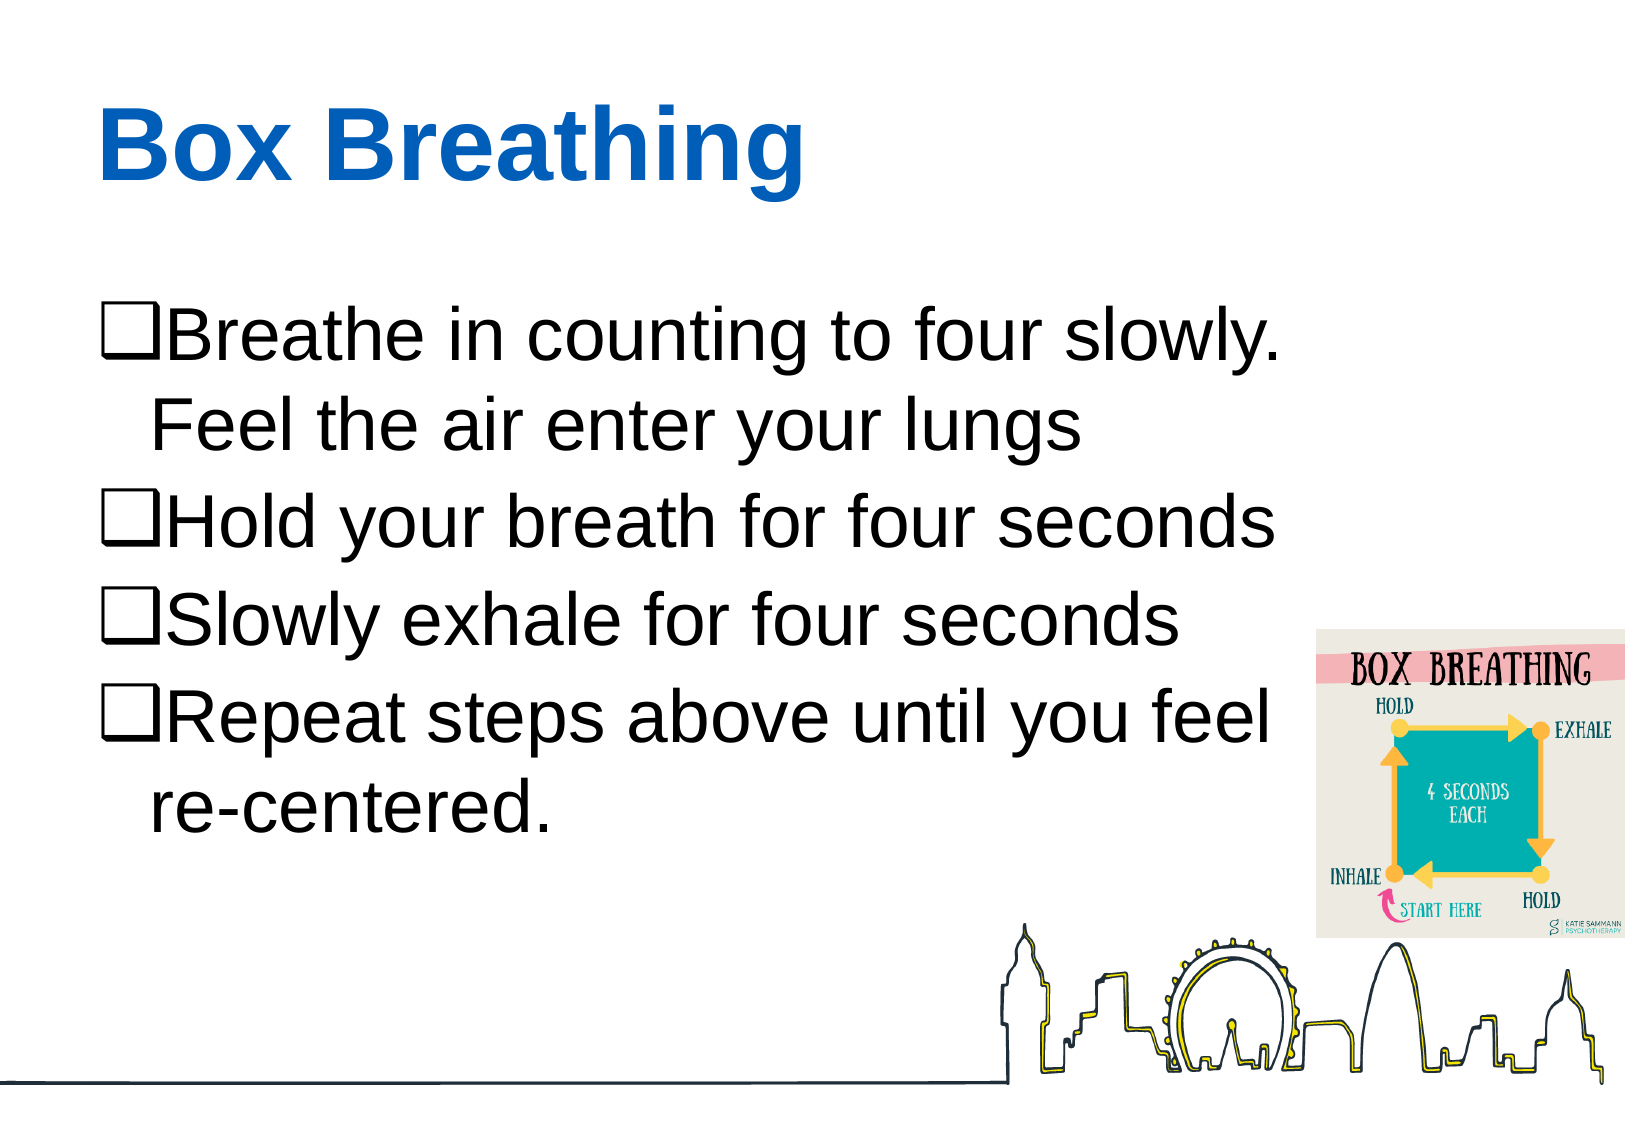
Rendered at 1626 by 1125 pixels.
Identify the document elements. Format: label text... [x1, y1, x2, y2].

list Breathe in counting to four slowly. Feel the air enter your lungs Hold your breath for four seconds Slowly exhale for four seconds Repeat steps above until you feel re-centered. [58, 277, 1341, 1021]
picture [0, 0, 1625, 1125]
title Box Breathing [80, 44, 1545, 234]
